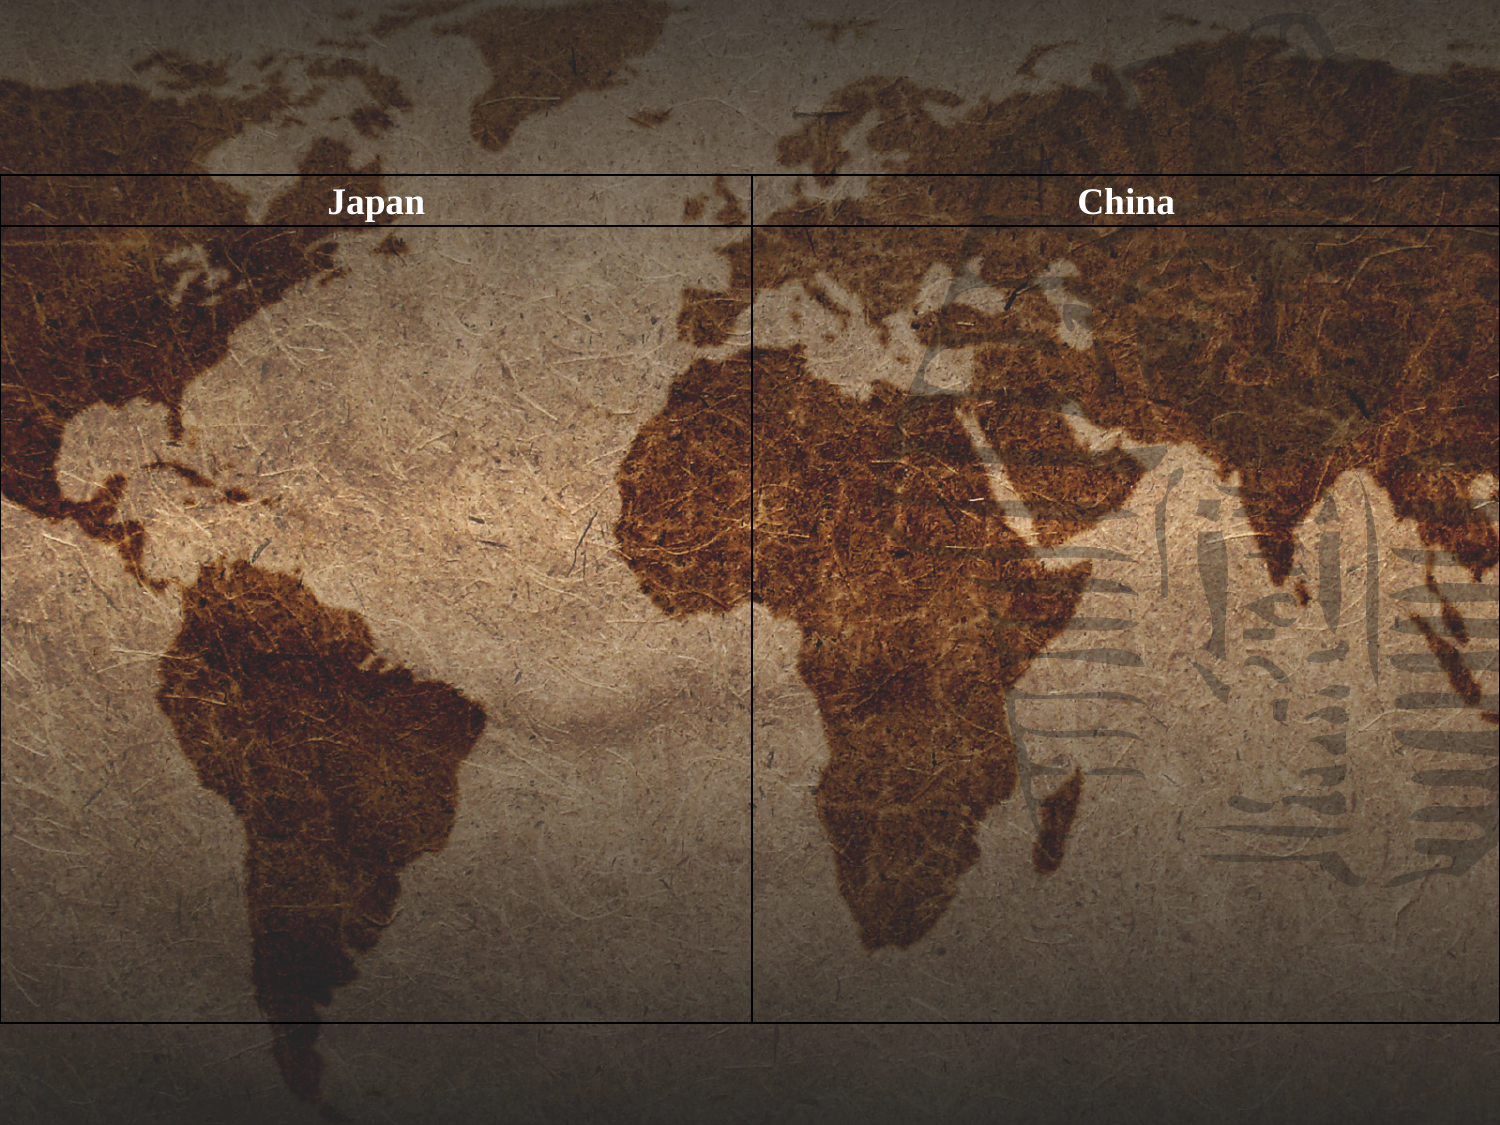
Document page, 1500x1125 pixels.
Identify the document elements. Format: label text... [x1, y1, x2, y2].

table_cell [1, 227, 751, 1022]
table_header Japan [1, 176, 751, 225]
table_cell [753, 227, 1499, 1022]
table_header China [753, 176, 1499, 225]
